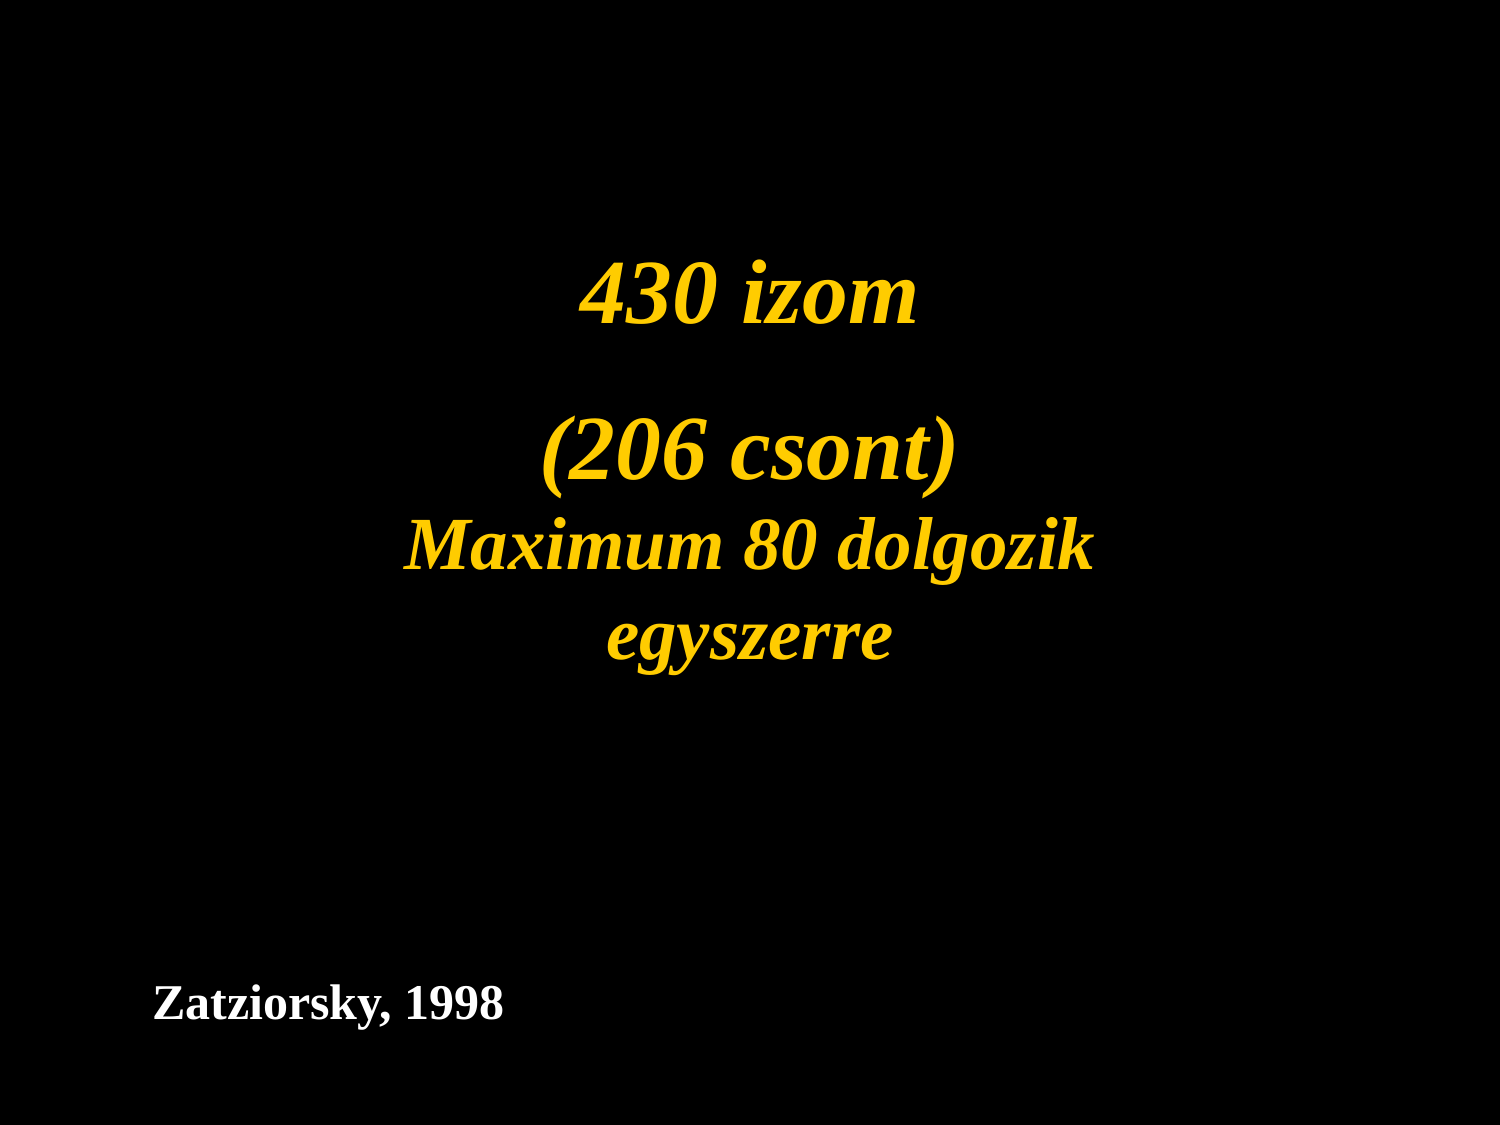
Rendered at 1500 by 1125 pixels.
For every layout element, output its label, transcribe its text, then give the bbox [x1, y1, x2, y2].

text_box Zatziorsky, 1998 [137, 962, 750, 1038]
text_box Maximum 80 dolgozik egyszerre [337, 487, 1163, 683]
text_box 430 izom (206 csont) [337, 224, 1163, 487]
